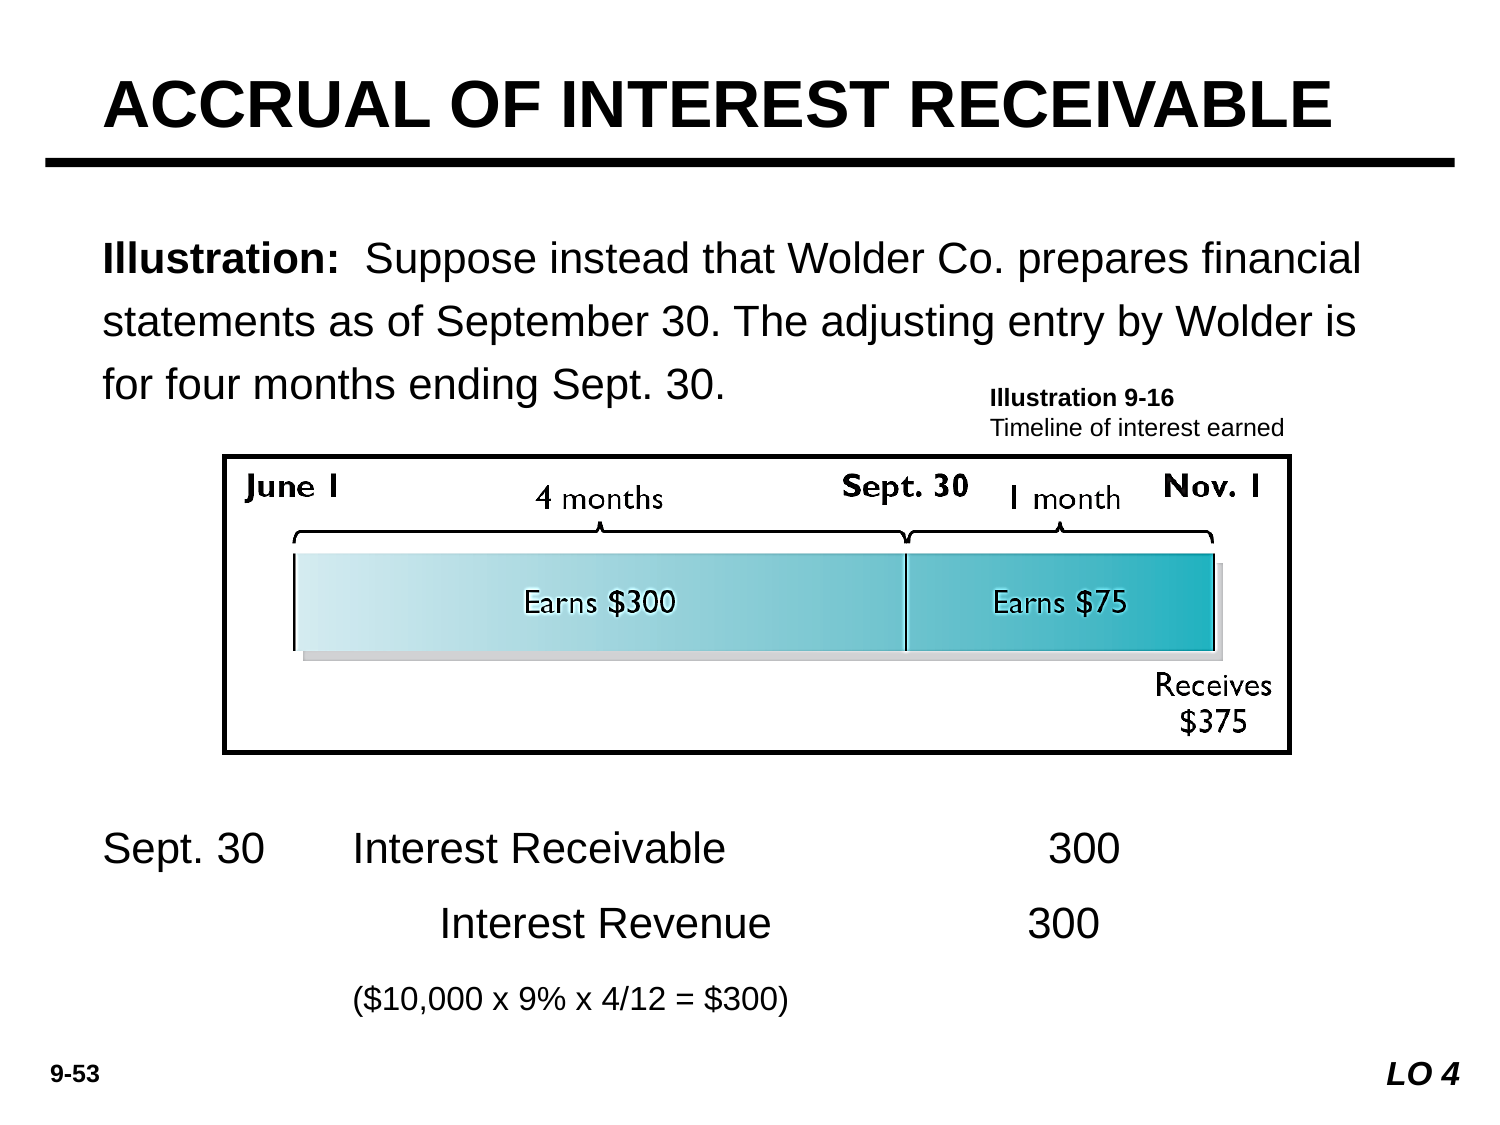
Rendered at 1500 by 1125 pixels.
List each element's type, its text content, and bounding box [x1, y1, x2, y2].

picture [226, 458, 1288, 751]
text_box ACCRUAL OF INTEREST RECEIVABLE [87, 50, 1438, 142]
text_box Illustration 9-16 Timeline of interest earned [974, 374, 1338, 449]
text_box Interest Receivable 300 [337, 812, 1475, 880]
text_box Sept. 30 [87, 812, 300, 880]
text_box LO 4 [1337, 1044, 1475, 1100]
text_box Interest Revenue 300 [337, 887, 1475, 955]
text_box Illustration: Suppose instead that Wolder Co. prepares financial statements as of September 30. The adjusting entry by Wolder is for four months ending Sept. 30. [87, 212, 1400, 416]
text_box ($10,000 x 9% x 4/12 = $300) [337, 969, 1013, 1025]
